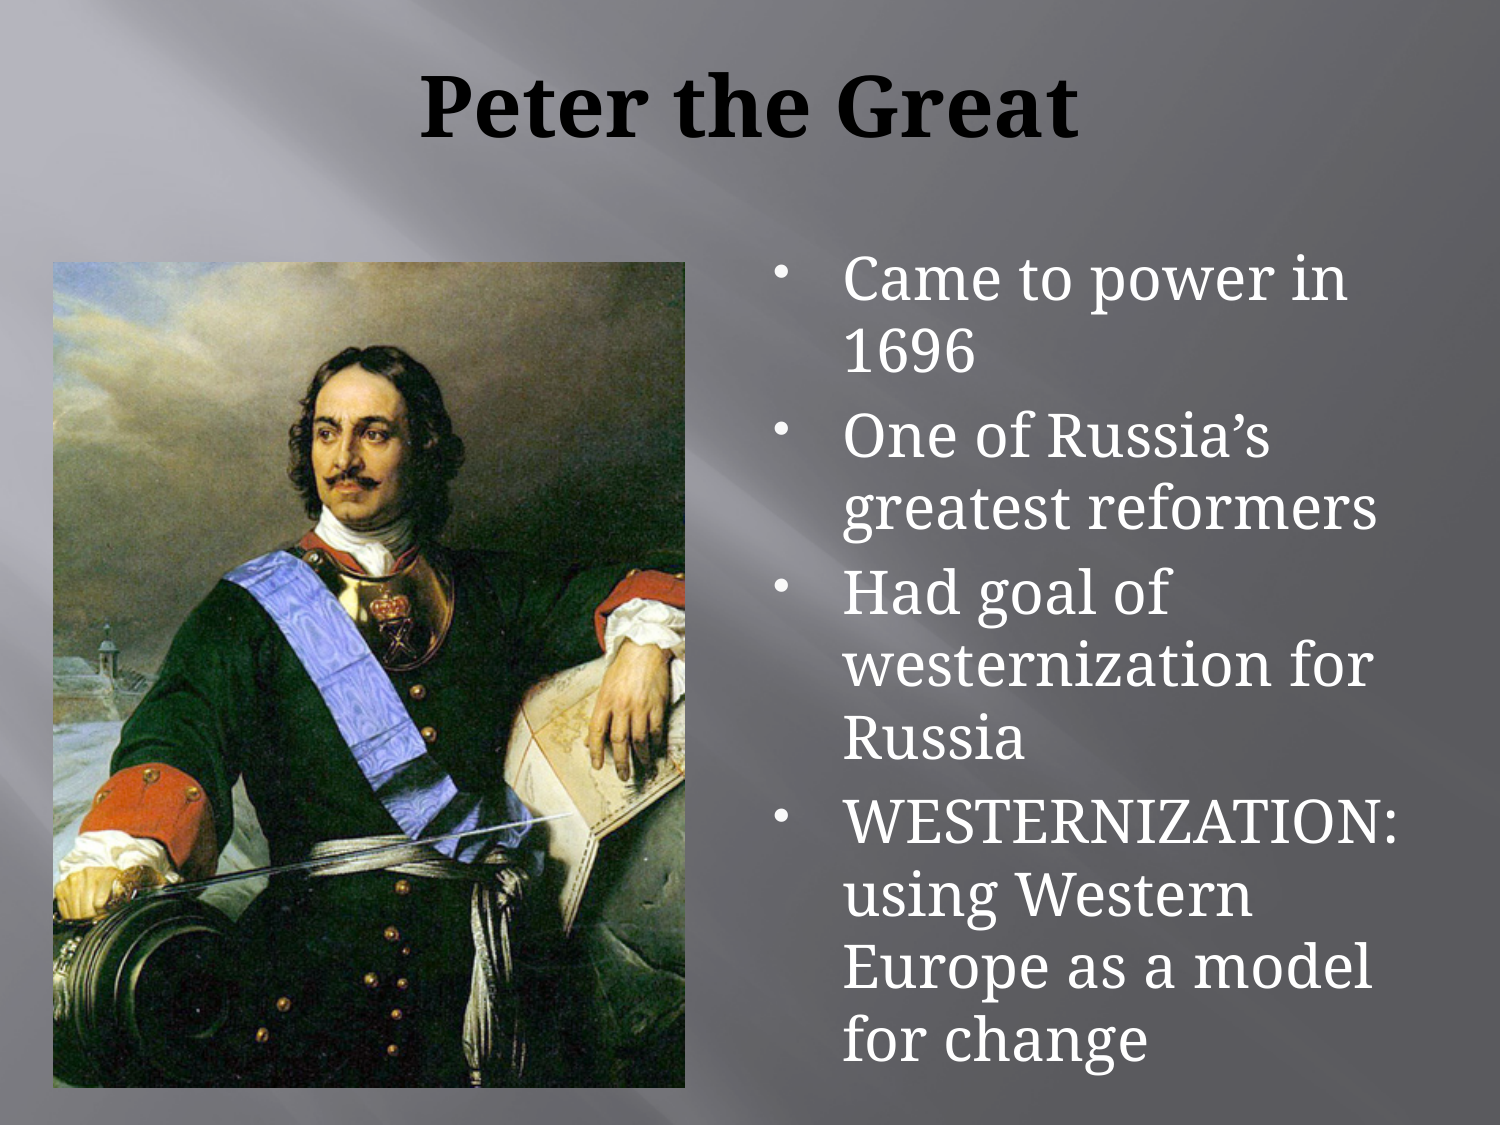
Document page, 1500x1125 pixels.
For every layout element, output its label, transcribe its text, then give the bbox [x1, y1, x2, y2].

list Came to power in 1696 One of Russia’s greatest reformers Had goal of westernization for Russia WESTERNIZATION: using Western Europe as a model for change [737, 232, 1467, 1088]
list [0, 262, 738, 1089]
title Peter the Great [75, 45, 1425, 233]
